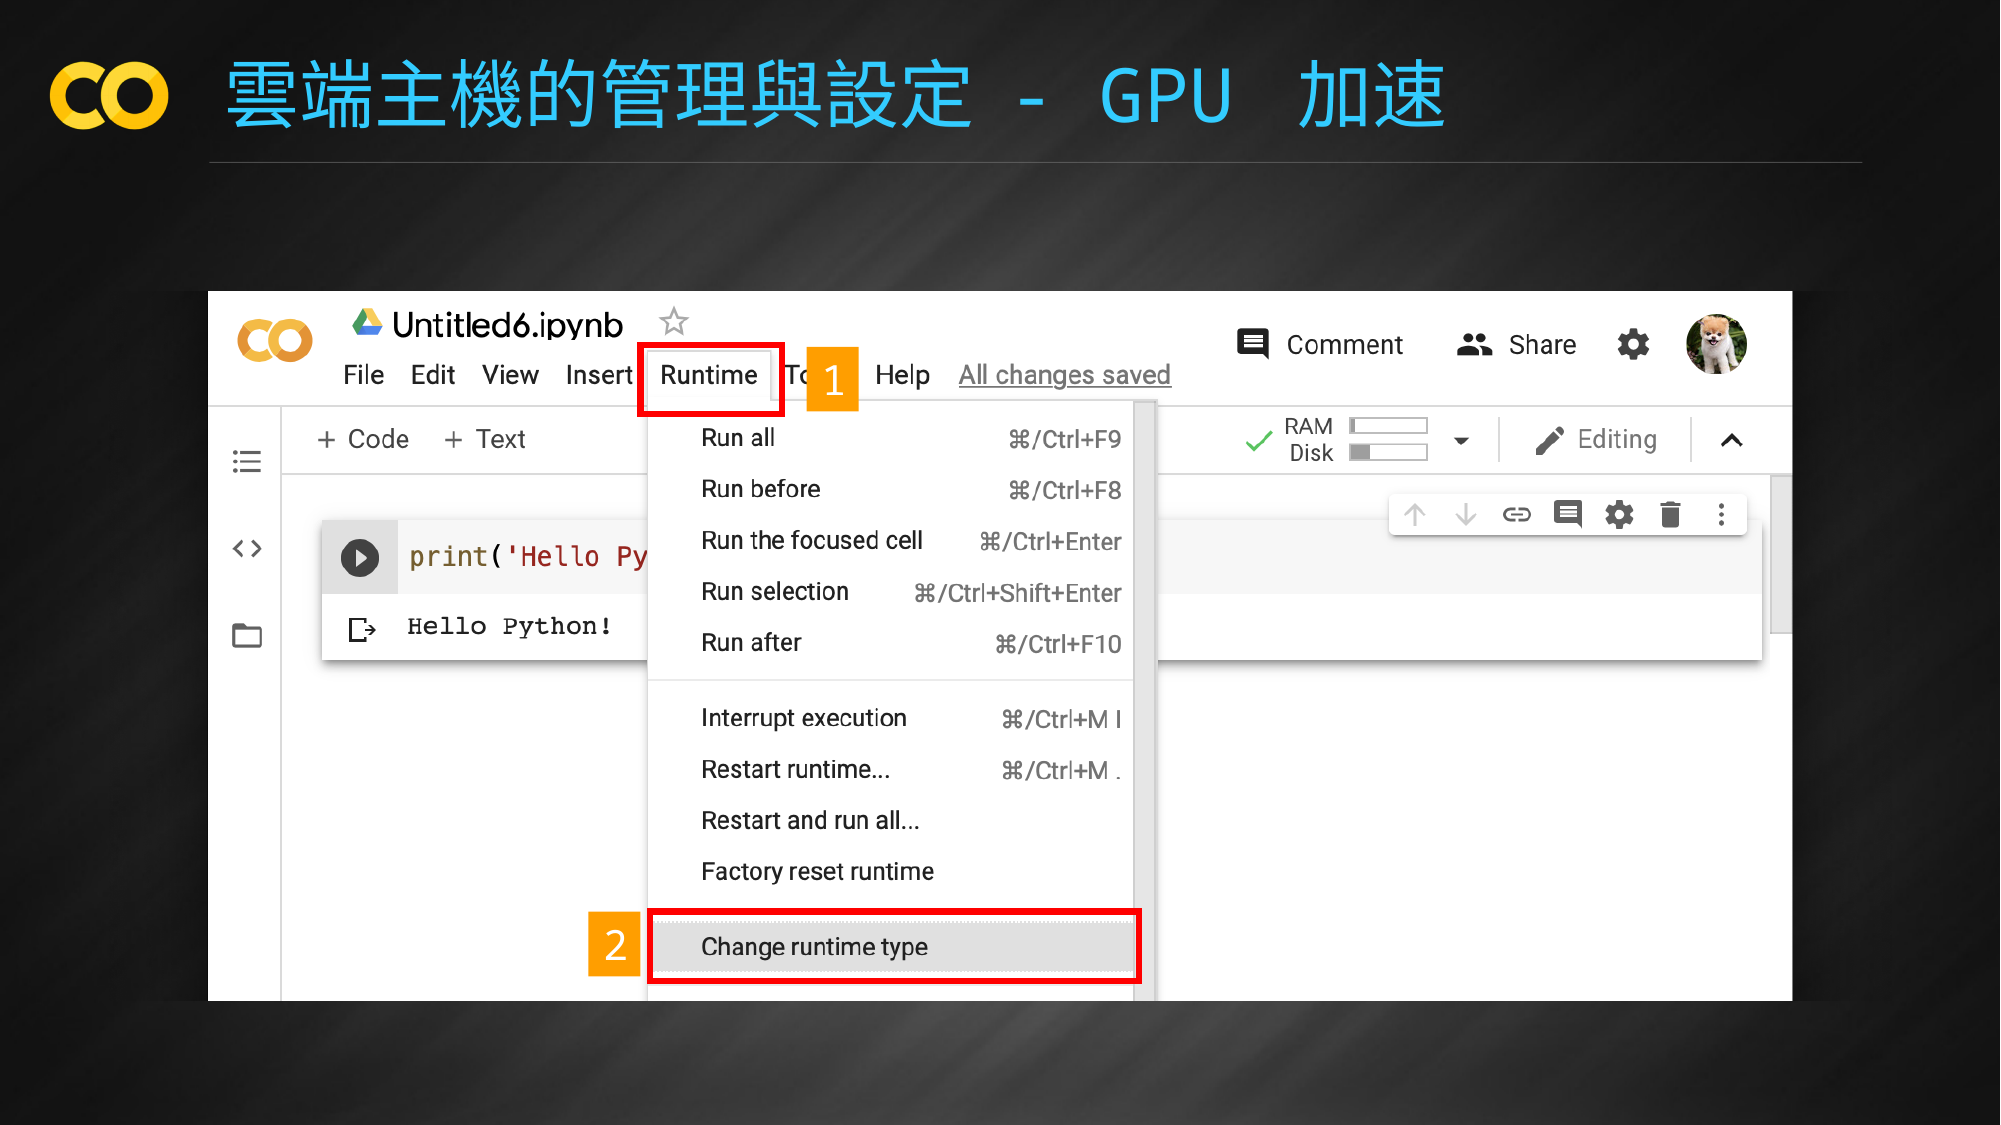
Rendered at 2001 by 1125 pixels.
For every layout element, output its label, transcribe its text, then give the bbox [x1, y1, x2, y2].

title 雲端主機的管理與設定 - GPU 加速 [209, 47, 1863, 149]
picture [0, 0, 2000, 1125]
